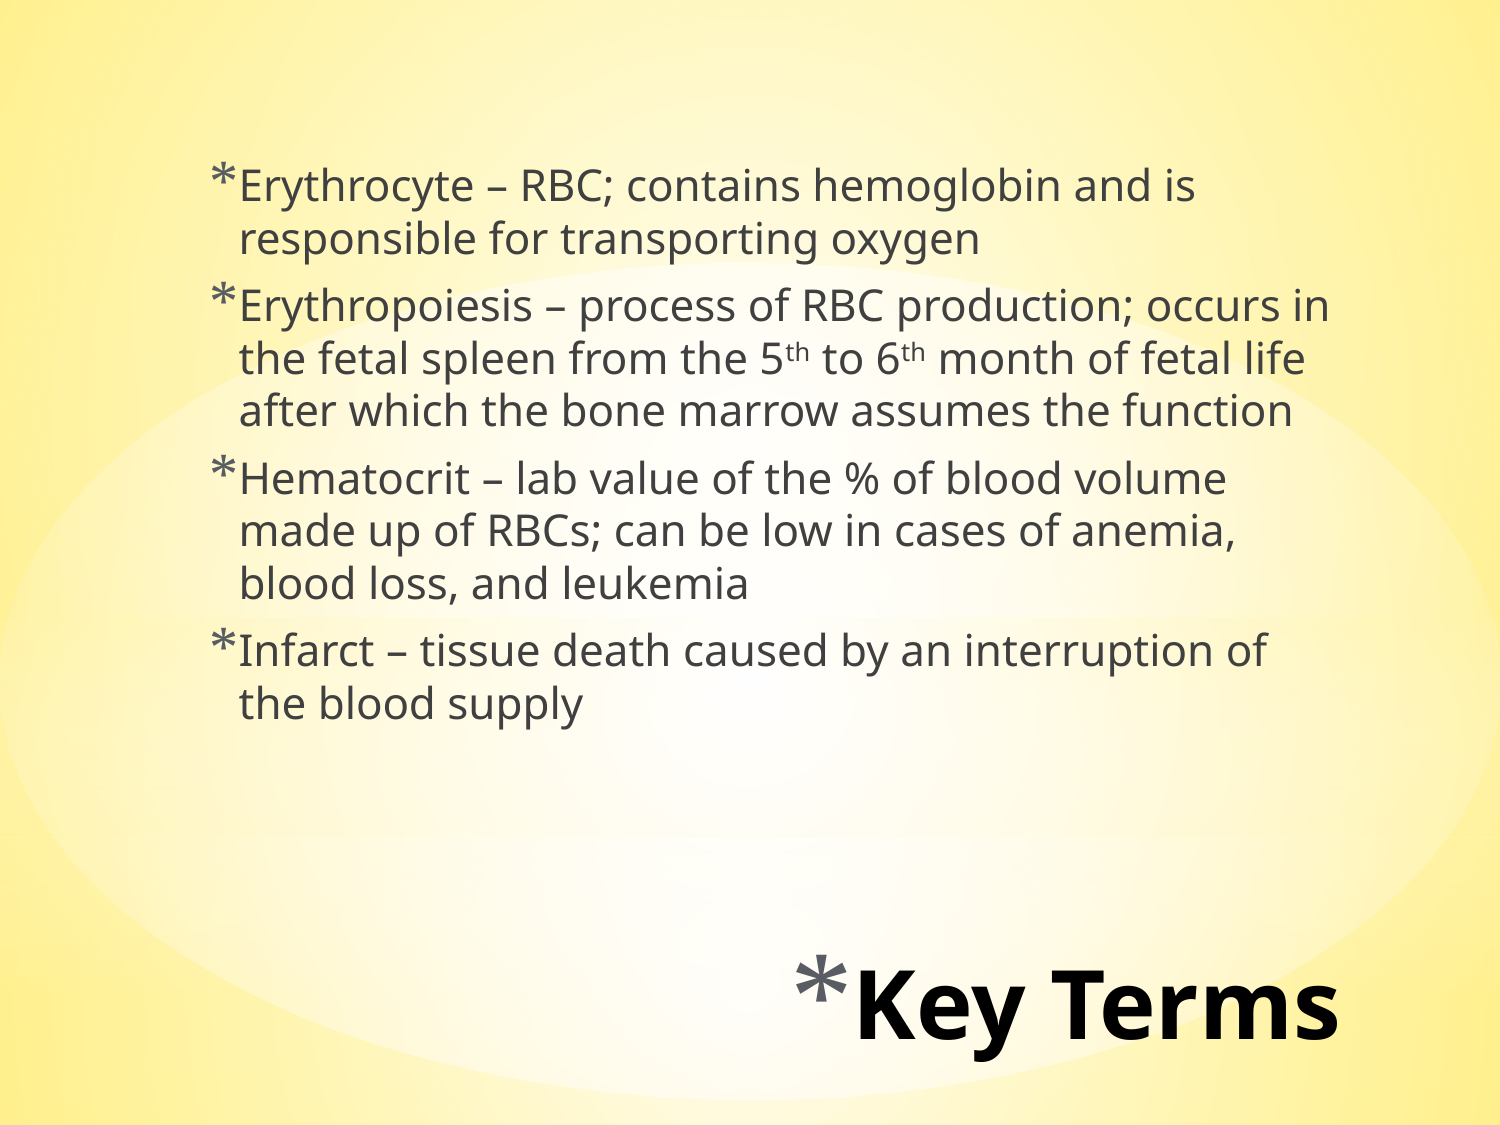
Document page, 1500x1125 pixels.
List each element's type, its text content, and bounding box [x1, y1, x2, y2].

title Key Terms [287, 935, 1356, 1124]
list Erythrocyte – RBC; contains hemoglobin and is responsible for transporting oxygen Erythropoiesis – process of RBC production; occurs in the fetal spleen from the 5th to 6th month of fetal life after which the bone marrow assumes the function Hematocrit – lab value of the % of blood volume made up of RBCs; can be low in cases of anemia, blood loss, and leukemia Infarct – tissue death caused by an interruption of the blood supply [187, 149, 1350, 768]
